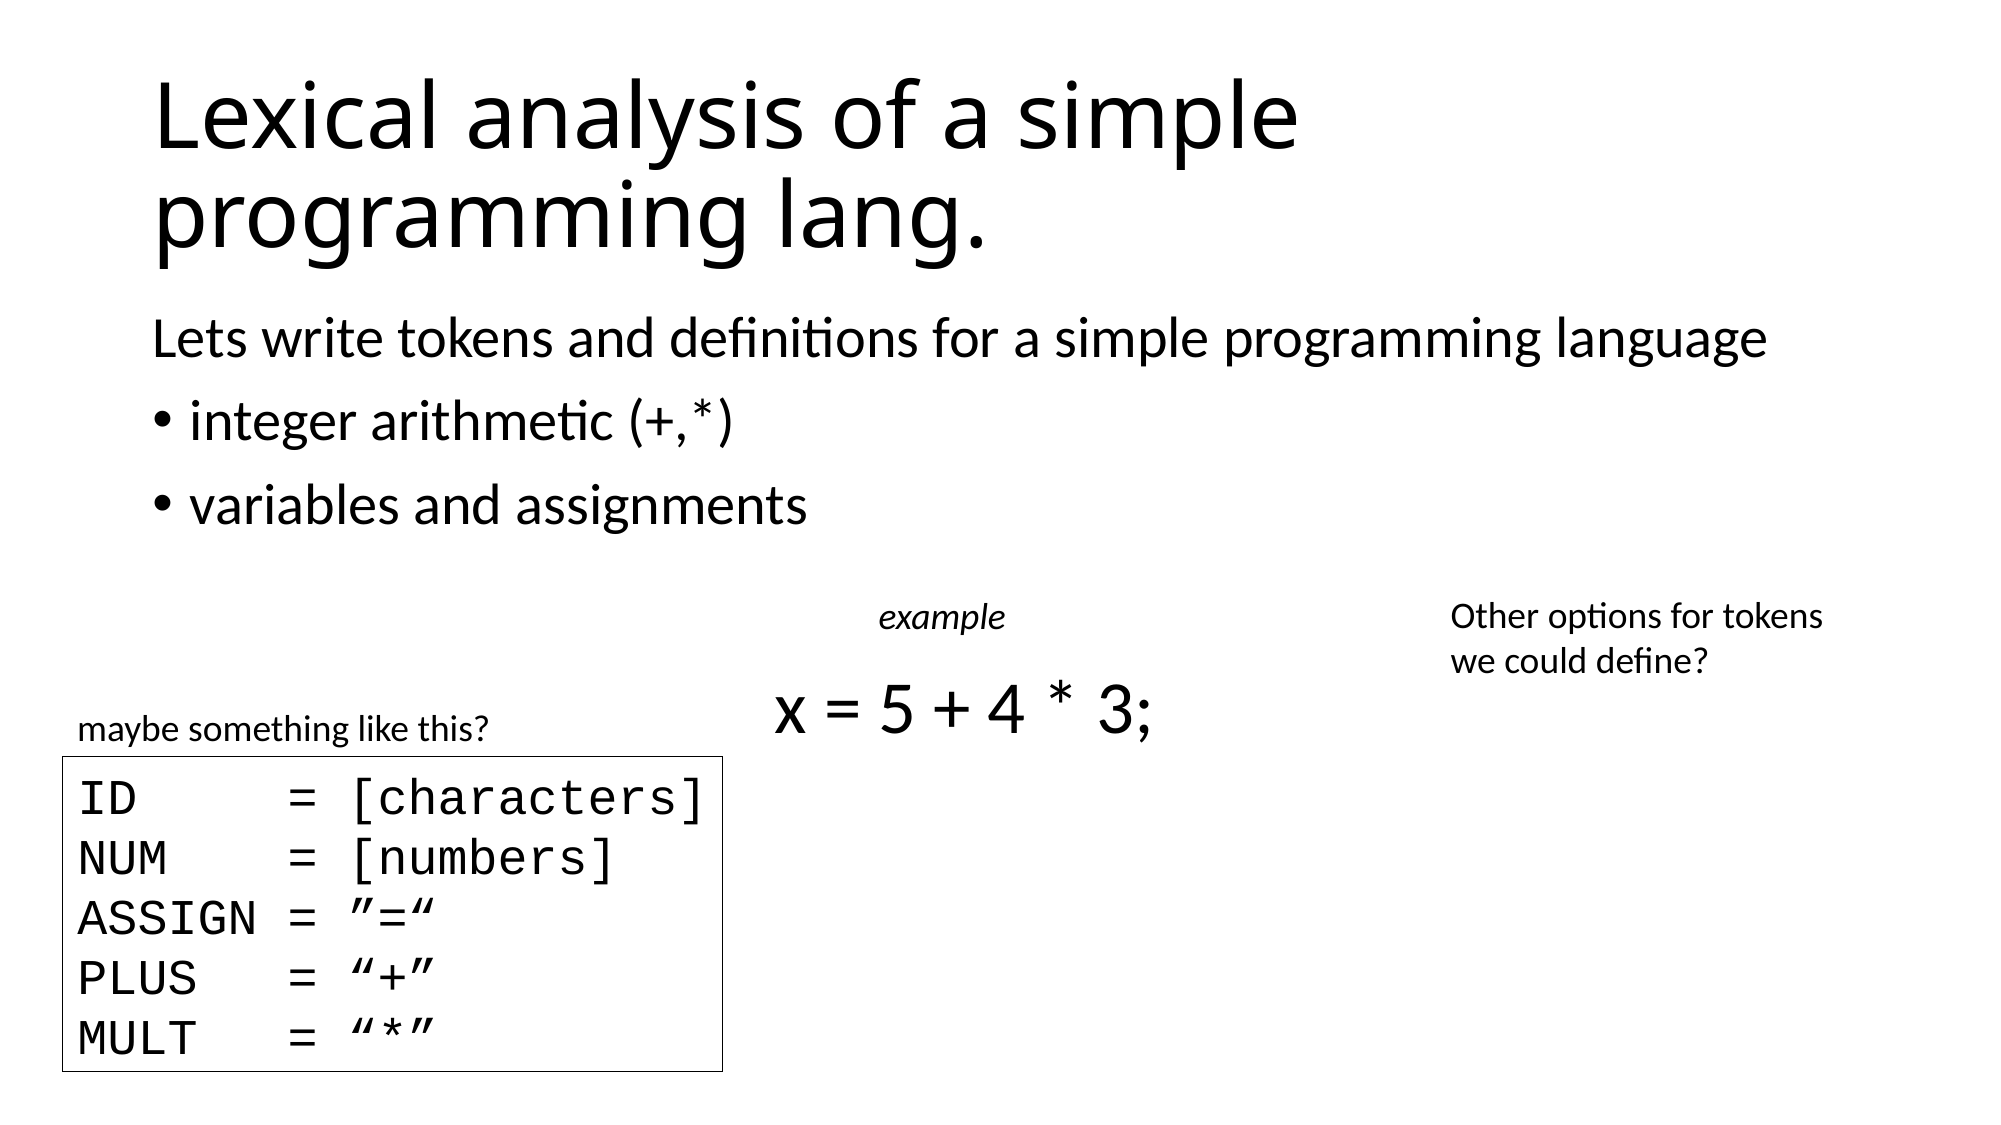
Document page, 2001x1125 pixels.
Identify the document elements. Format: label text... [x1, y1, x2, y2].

text_box example [863, 584, 1030, 645]
text_box maybe something like this? [62, 696, 507, 756]
text_box ID = [characters] NUM = [numbers] ASSIGN = ”=“ PLUS = “+” MULT = “*” [62, 756, 723, 1072]
text_box Other options for tokens we could define? [1435, 584, 1839, 689]
list Lets write tokens and definitions for a simple programming language integer arithmetic (+,*) variables and assignments [137, 299, 1863, 563]
title Lexical analysis of a simple programming lang. [137, 59, 1863, 278]
text_box x = 5 + 4 * 3; [760, 650, 1171, 756]
